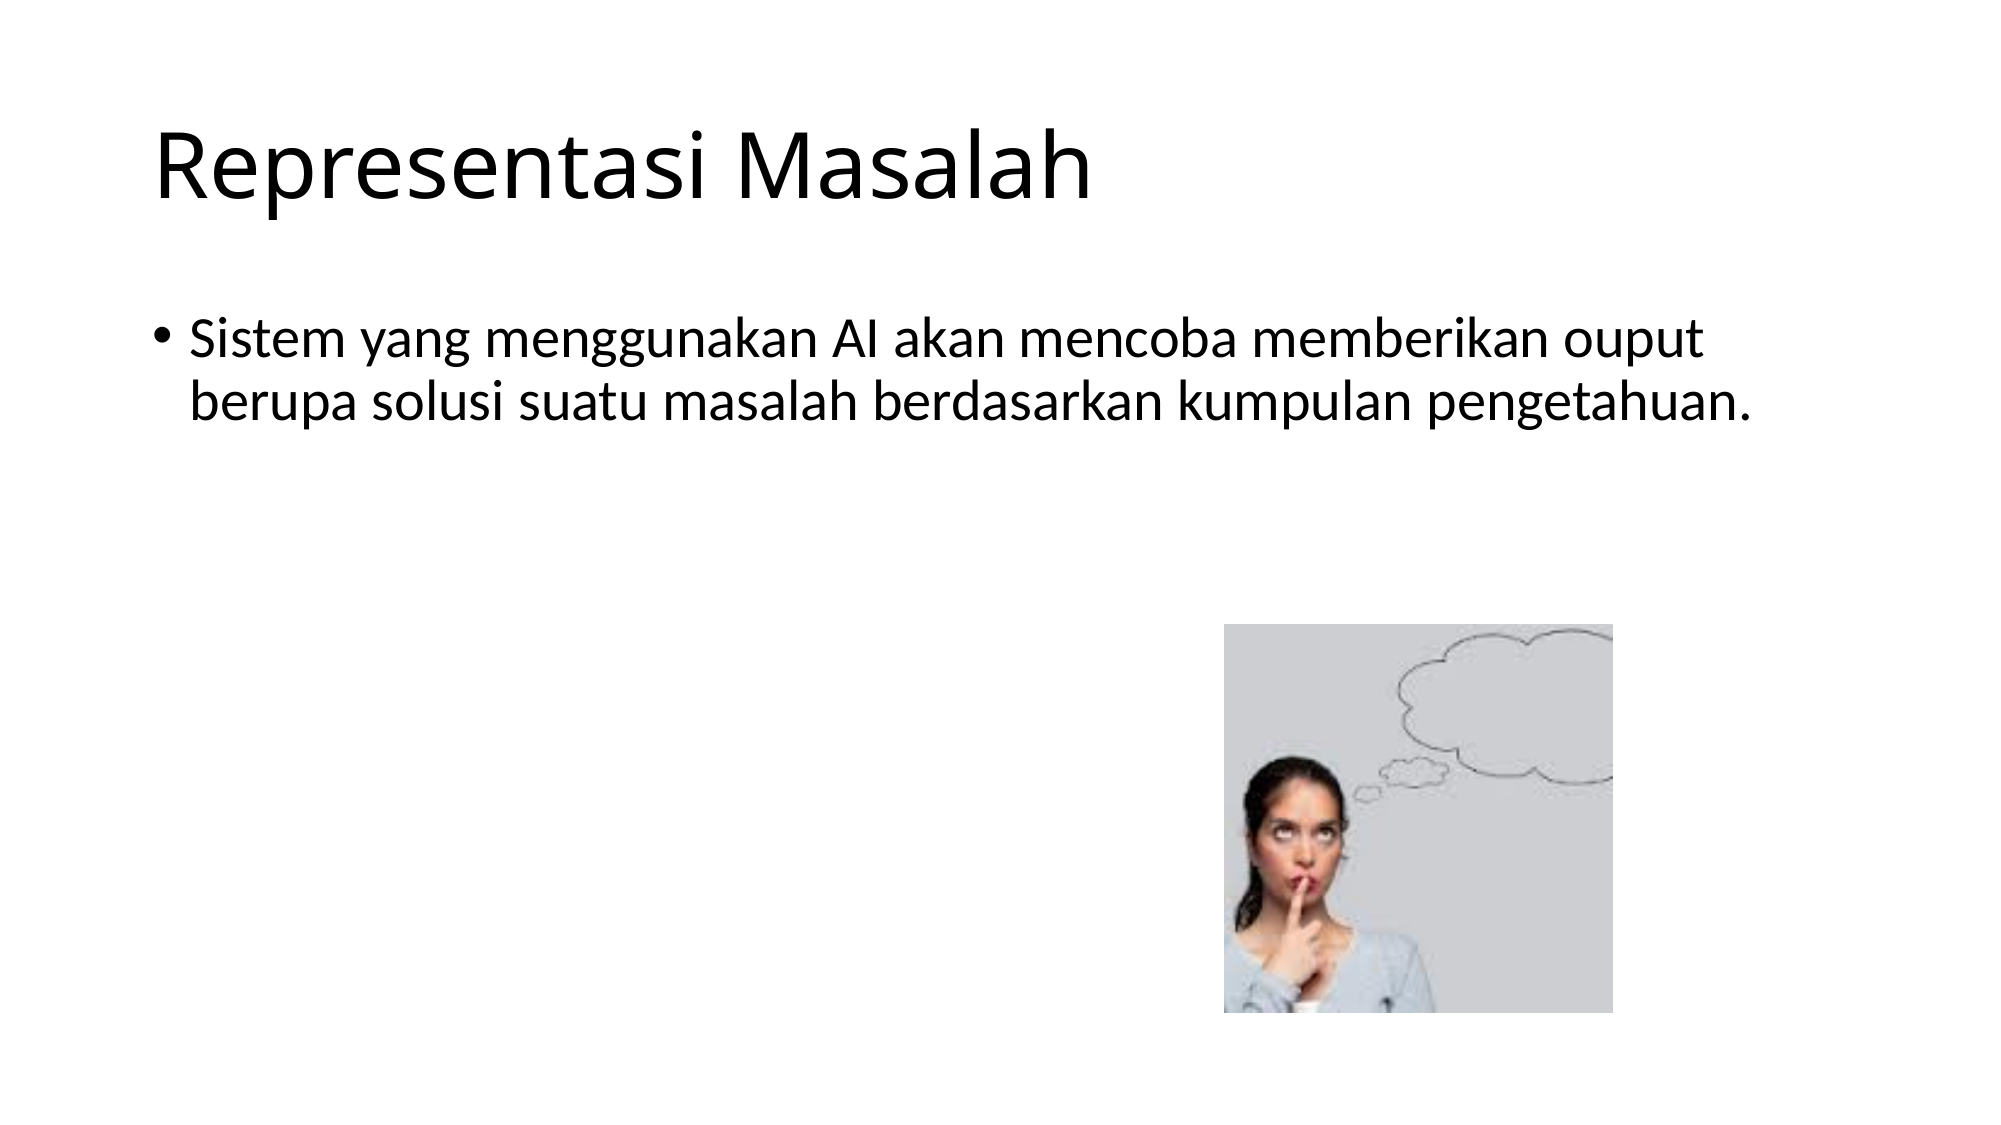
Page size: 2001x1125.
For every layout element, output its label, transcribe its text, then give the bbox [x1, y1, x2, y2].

picture [1224, 624, 1613, 1013]
list Sistem yang menggunakan AI akan mencoba memberikan ouput berupa solusi suatu masalah berdasarkan kumpulan pengetahuan. [137, 299, 1863, 1014]
title Representasi Masalah [137, 59, 1863, 278]
